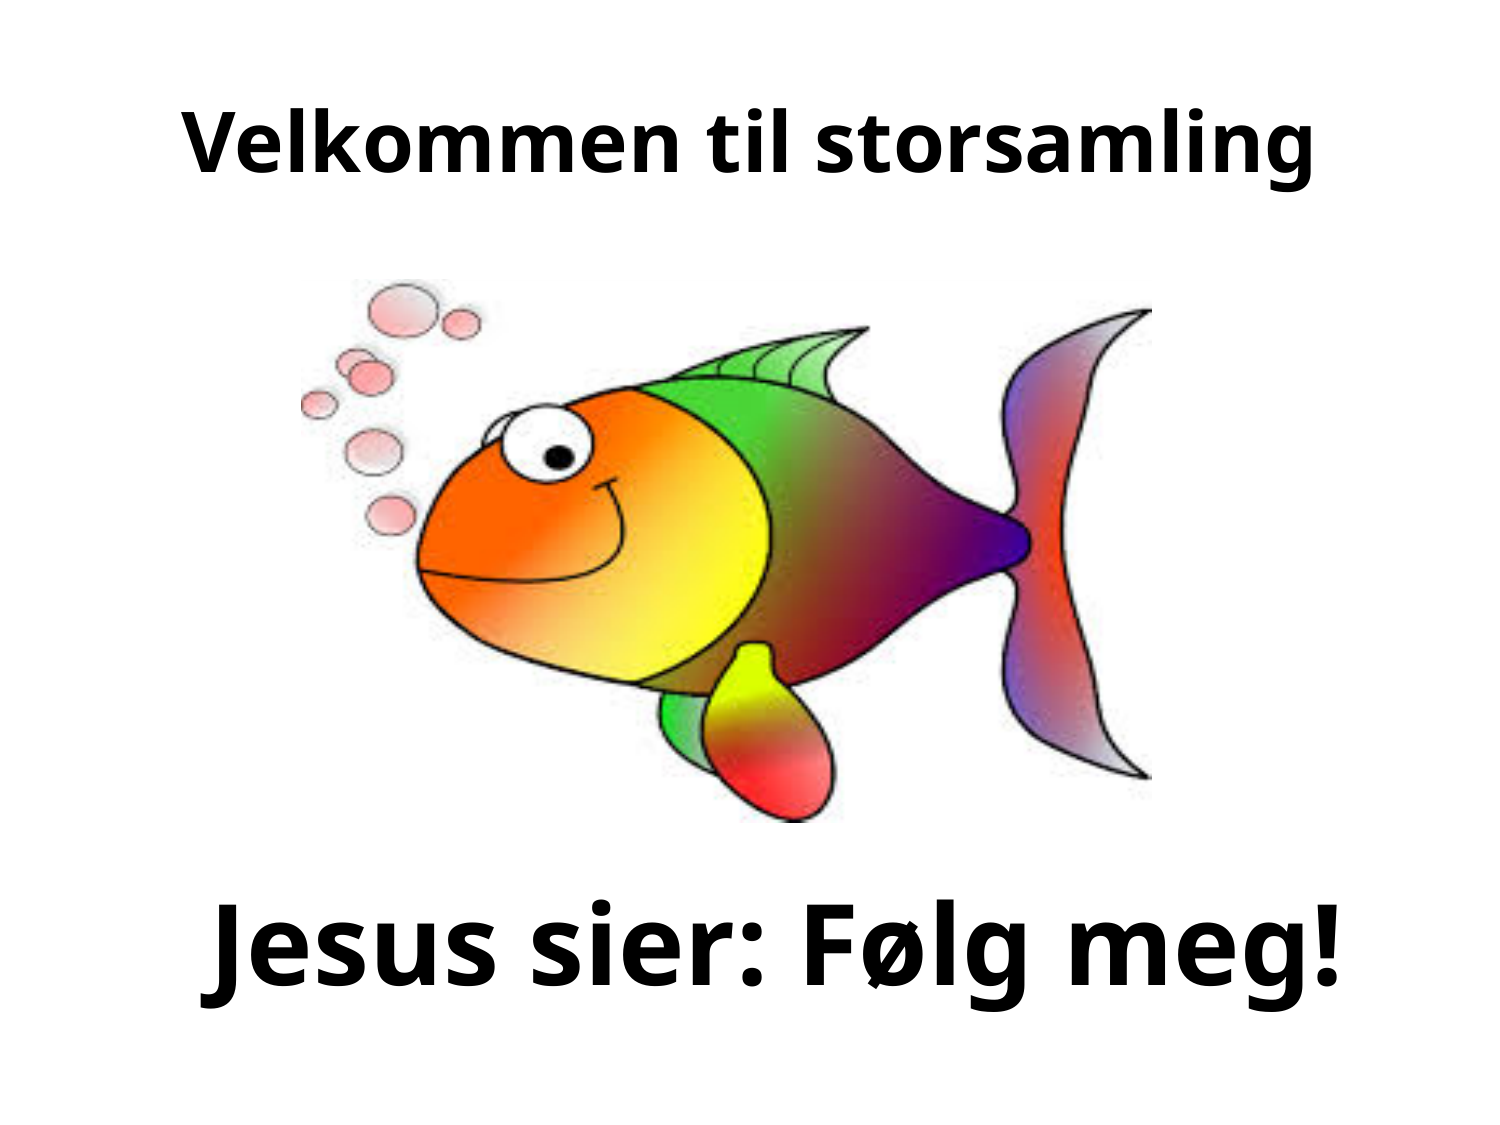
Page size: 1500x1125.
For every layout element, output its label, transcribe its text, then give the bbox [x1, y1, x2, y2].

text_box Jesus sier: Følg meg! [194, 845, 1376, 1009]
title Velkommen til storsamling [75, 45, 1425, 233]
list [300, 279, 1152, 823]
